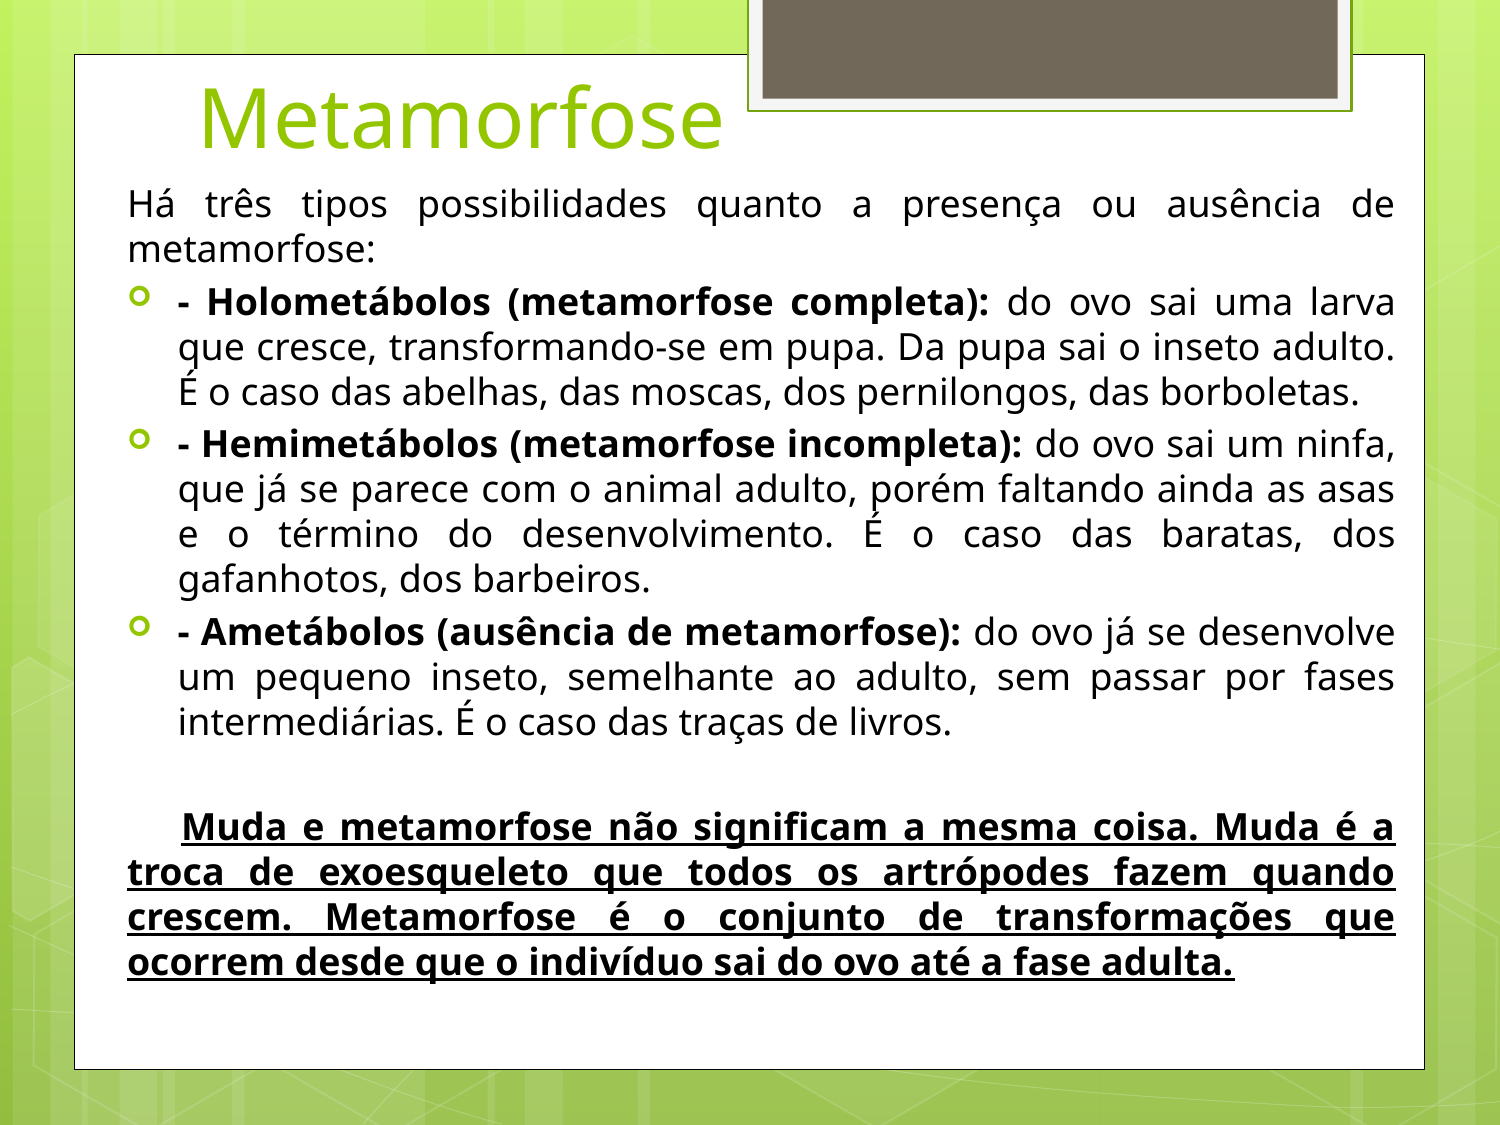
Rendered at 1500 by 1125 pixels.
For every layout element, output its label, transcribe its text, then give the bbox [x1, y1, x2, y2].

list Há três tipos possibilidades quanto a presença ou ausência de metamorfose: - Holometábolos (metamorfose completa): do ovo sai uma larva que cresce, transformando-se em pupa. Da pupa sai o inseto adulto. É o caso das abelhas, das moscas, dos pernilongos, das borboletas. - Hemimetábolos (metamorfose incompleta): do ovo sai um ninfa, que já se parece com o animal adulto, porém faltando ainda as asas e o término do desenvolvimento. É o caso das baratas, dos gafanhotos, dos barbeiros. - Ametábolos (ausência de metamorfose): do ovo já se desenvolve um pequeno inseto, semelhante ao adulto, sem passar por fases intermediárias. É o caso das traças de livros. Muda e metamorfose não significam a mesma coisa. Muda é a troca de exoesqueleto que todos os artrópodes fazem quando crescem. Metamorfose é o conjunto de transformações que ocorrem desde que o indivíduo sai do ovo até a fase adulta. [112, 172, 1412, 1047]
title Metamorfose [183, 30, 1336, 172]
